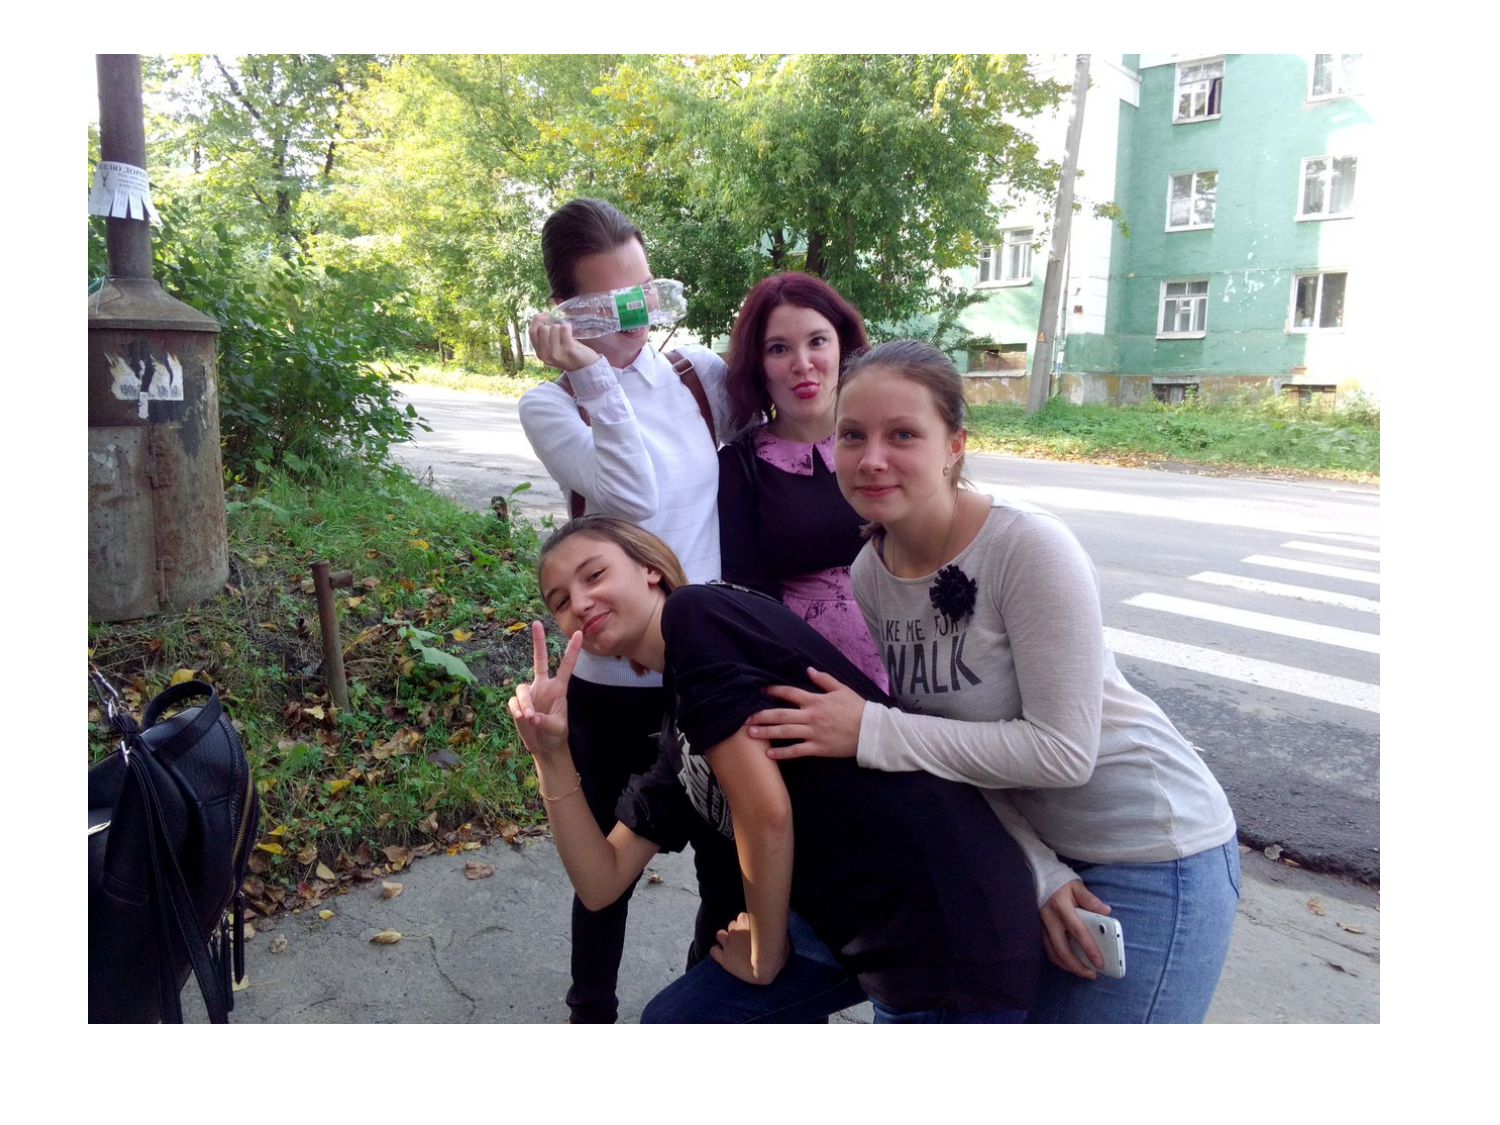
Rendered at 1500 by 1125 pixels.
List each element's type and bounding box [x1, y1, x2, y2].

picture [88, 54, 1381, 1024]
